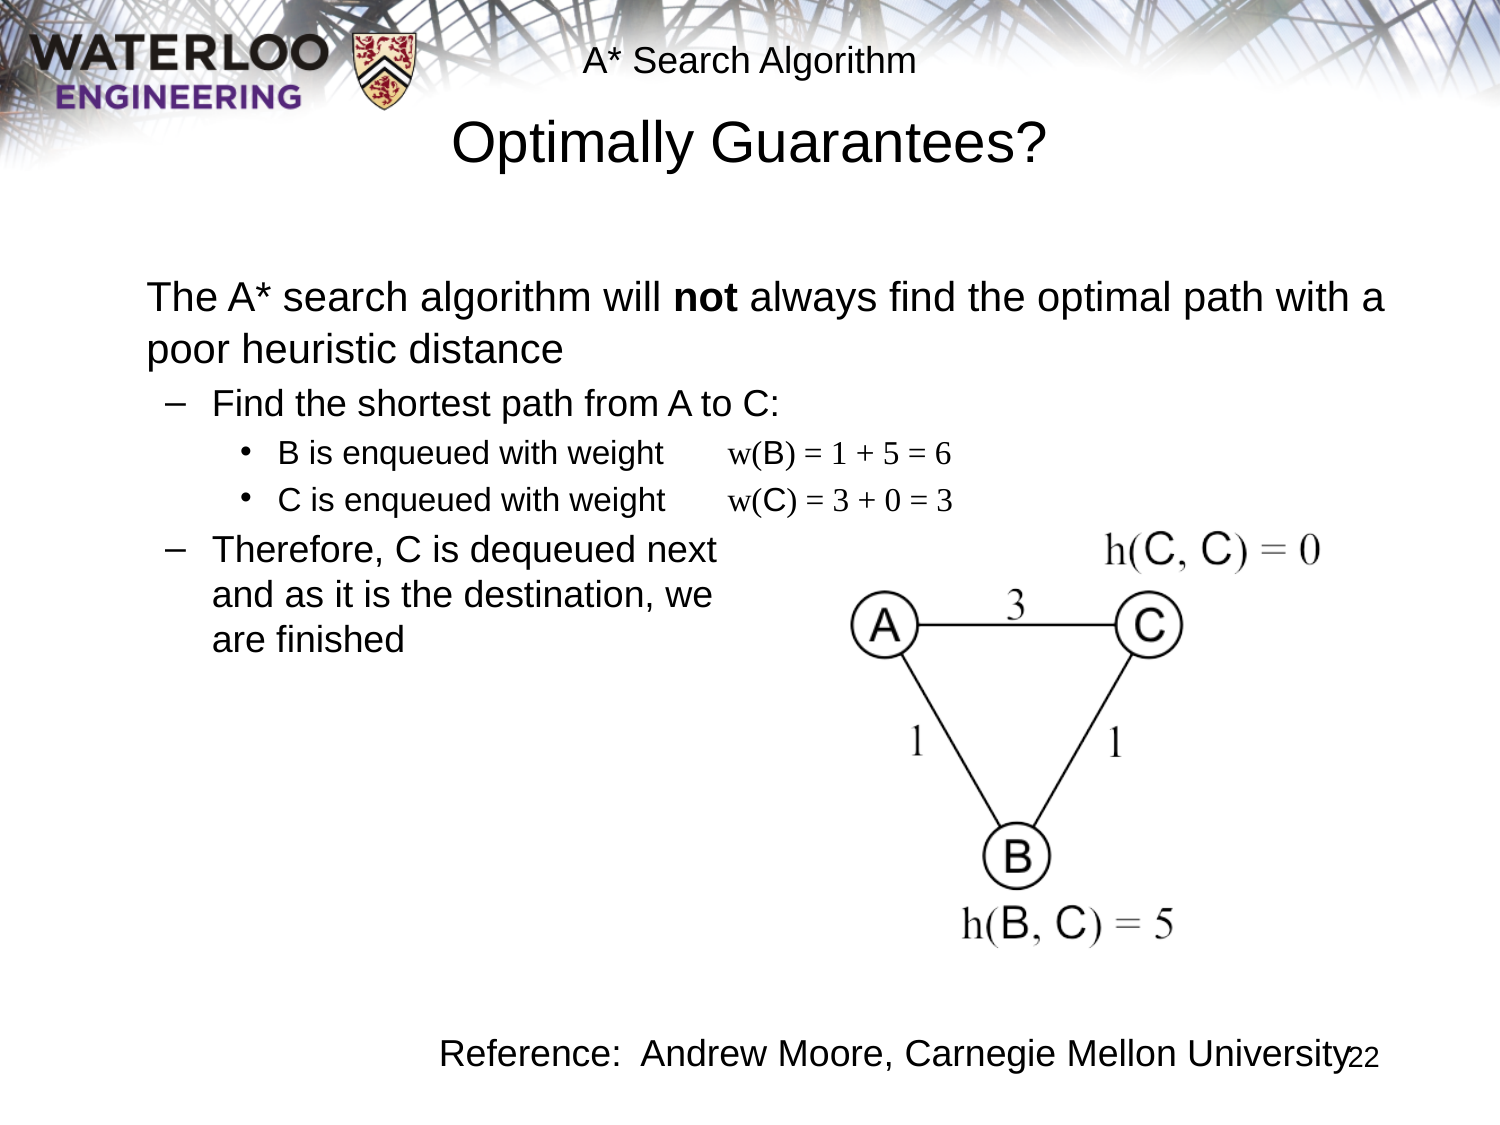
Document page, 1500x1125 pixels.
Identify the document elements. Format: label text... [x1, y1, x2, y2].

list The A* search algorithm will not always find the optimal path with a poor heuristic distance Find the shortest path from A to C: B is enqueued with weight w(B) = 1 + 5 = 6 C is enqueued with weight w(C) = 3 + 0 = 3 Therefore, C is dequeued next and as it is the destination, we are finished [74, 254, 1426, 998]
text_box Reference: Andrew Moore, Carnegie Mellon University [424, 1022, 1367, 1082]
picture [0, 0, 1500, 1125]
title Optimally Guarantees? [74, 44, 1426, 233]
